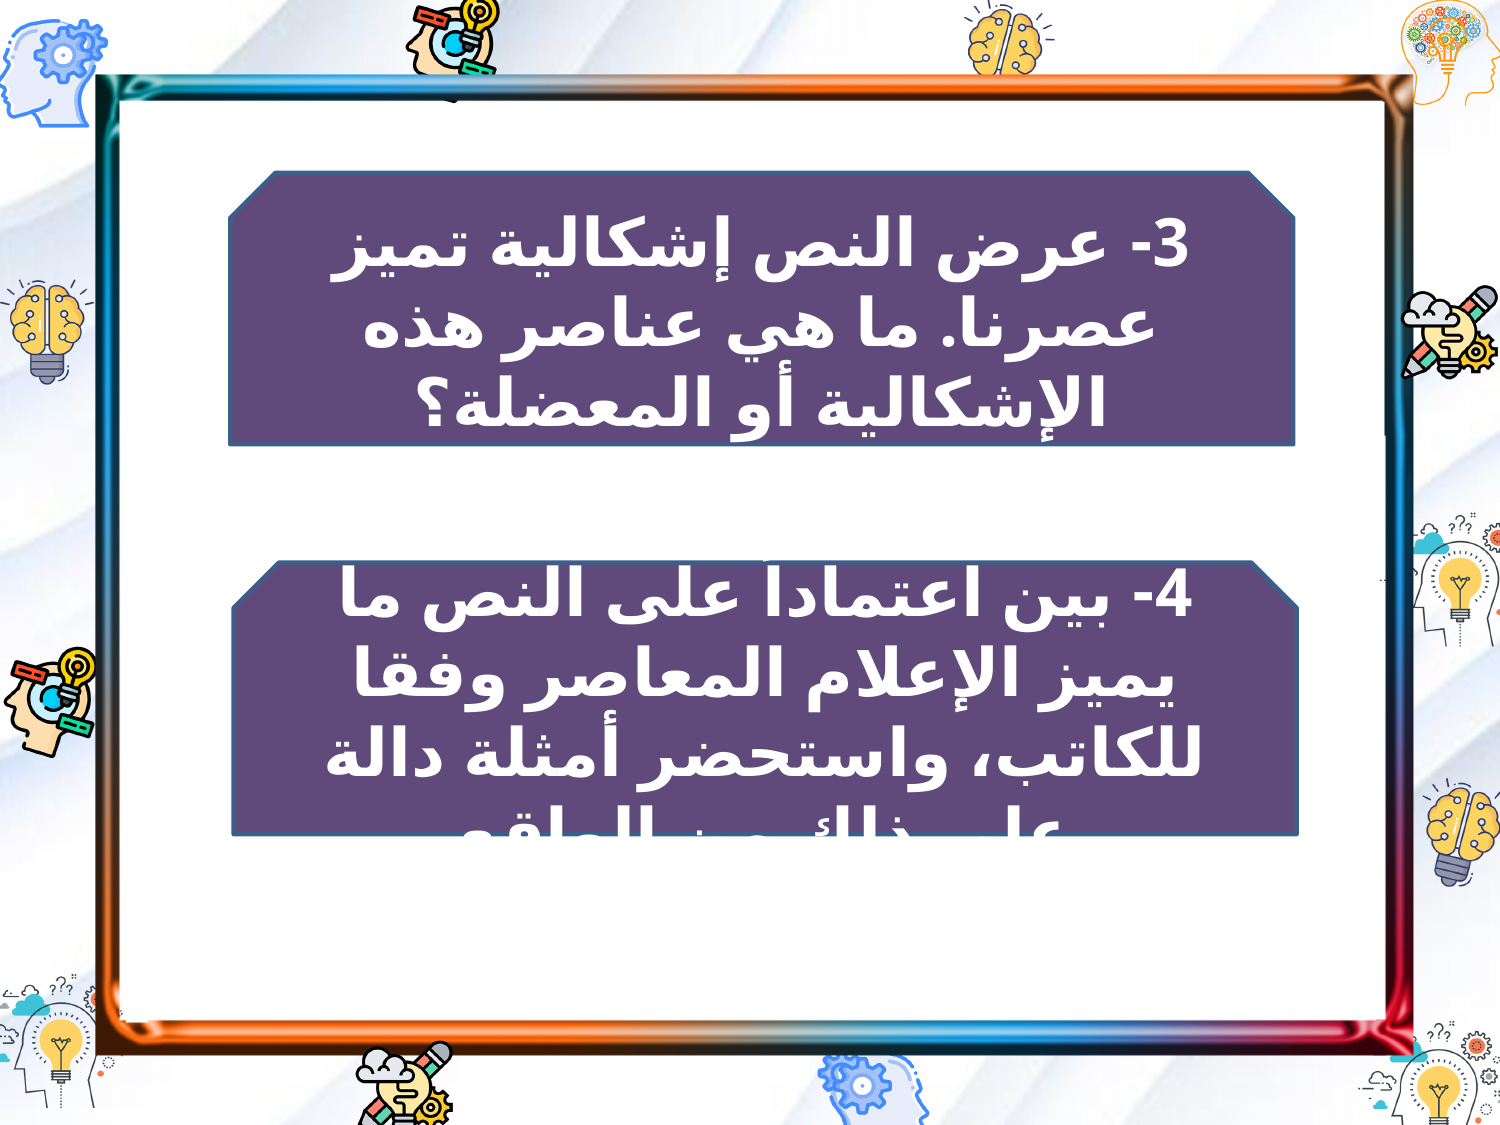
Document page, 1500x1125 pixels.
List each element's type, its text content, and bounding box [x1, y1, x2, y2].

text_box 3- عرض النص إشكالية تميز عصرنا. ما هي عناصر هذه الإشكالية أو المعضلة؟ [228, 170, 1296, 447]
picture [0, 0, 1500, 1125]
text_box 4- بين اعتماداً على النص ما يميز الإعلام المعاصر وفقا للكاتب، واستحضر أمثلة دالة على ذلك من الواقع [231, 560, 1299, 837]
